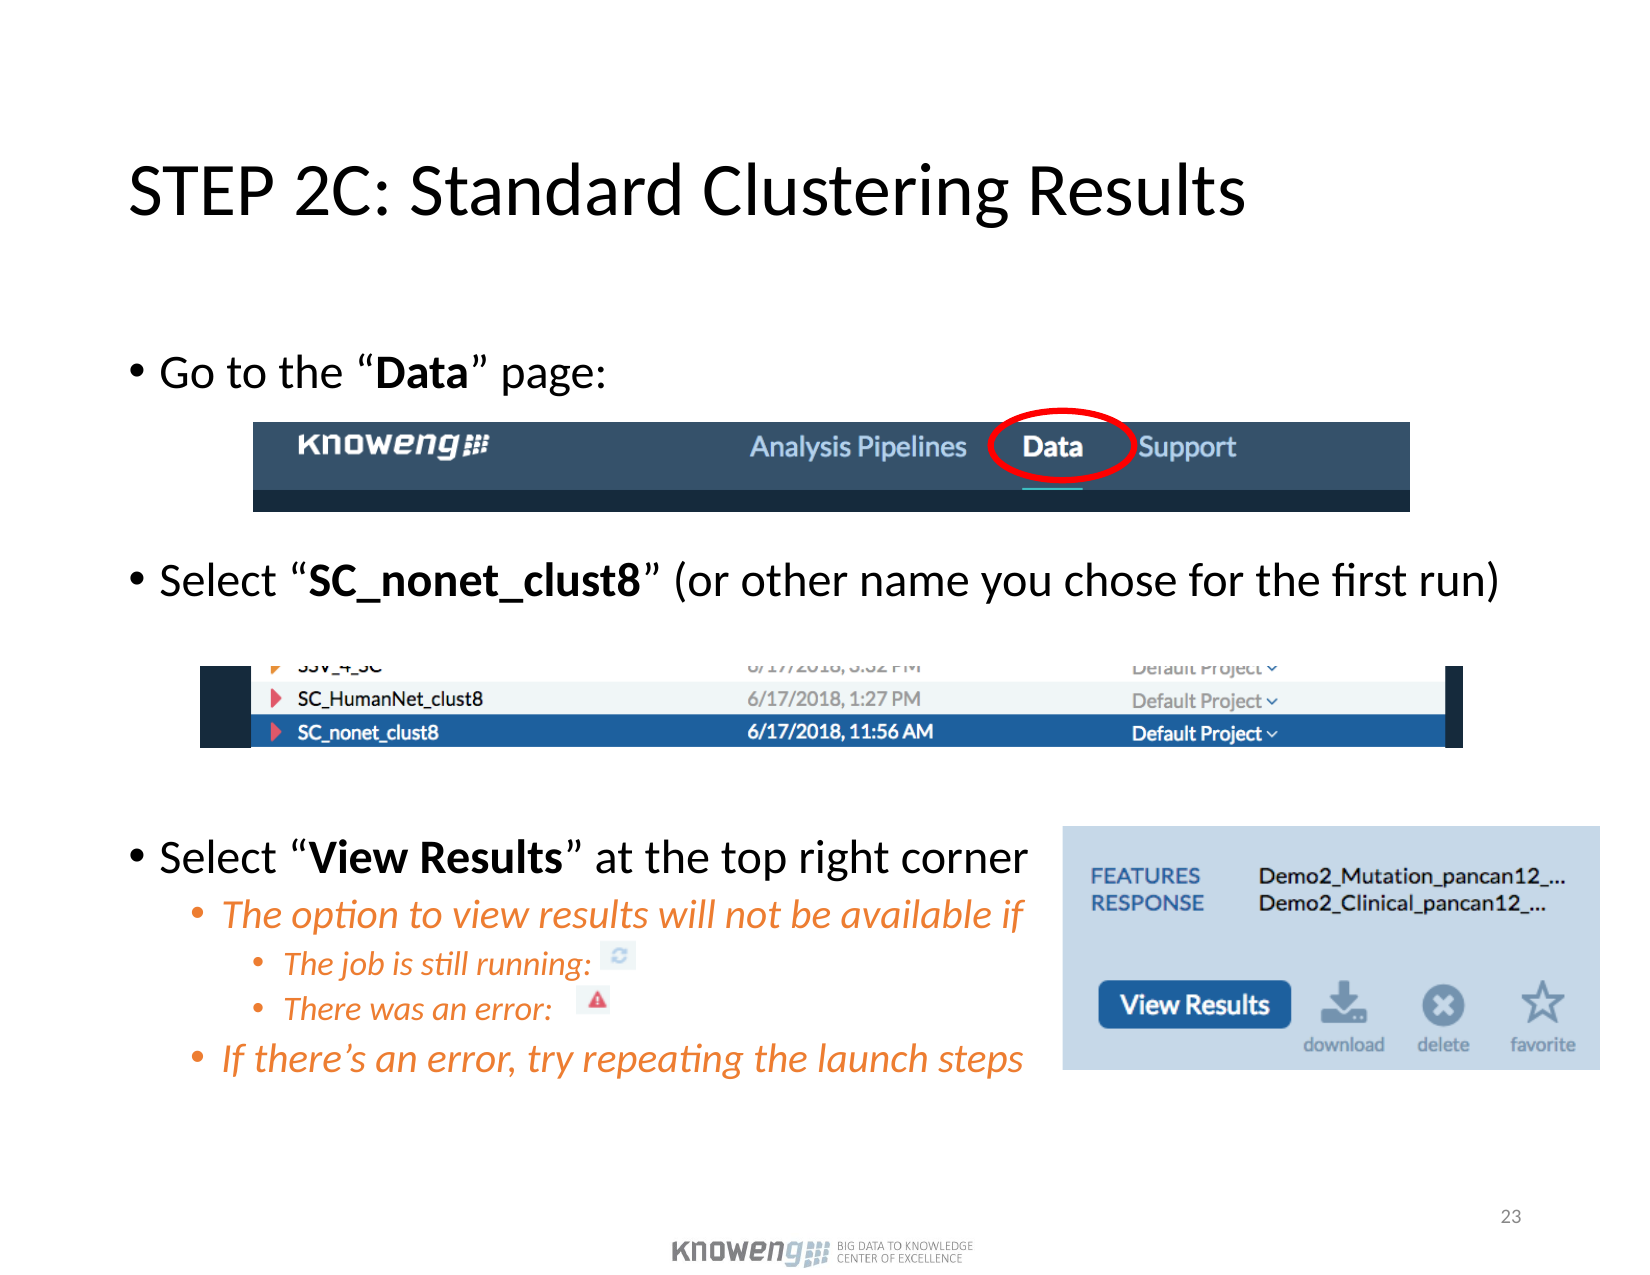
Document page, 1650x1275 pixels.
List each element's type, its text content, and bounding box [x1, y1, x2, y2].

picture [199, 665, 1463, 748]
picture [599, 938, 637, 976]
title STEP 2C: Standard Clustering Results [113, 67, 1537, 315]
slide_number 23 [1165, 1181, 1537, 1250]
picture [252, 421, 1410, 512]
list Go to the “Data” page: Select “SC_nonet_clust8” (or other name you chose for the first run) Select “View Results” at the top right corner The option to view results will not be available if The job is still running: There was an error: If there’s an error, try repeating the launch steps [113, 339, 1537, 1149]
picture [1062, 826, 1601, 1070]
picture [665, 1233, 979, 1272]
text_box [1013, 410, 1112, 420]
picture [576, 984, 610, 1016]
